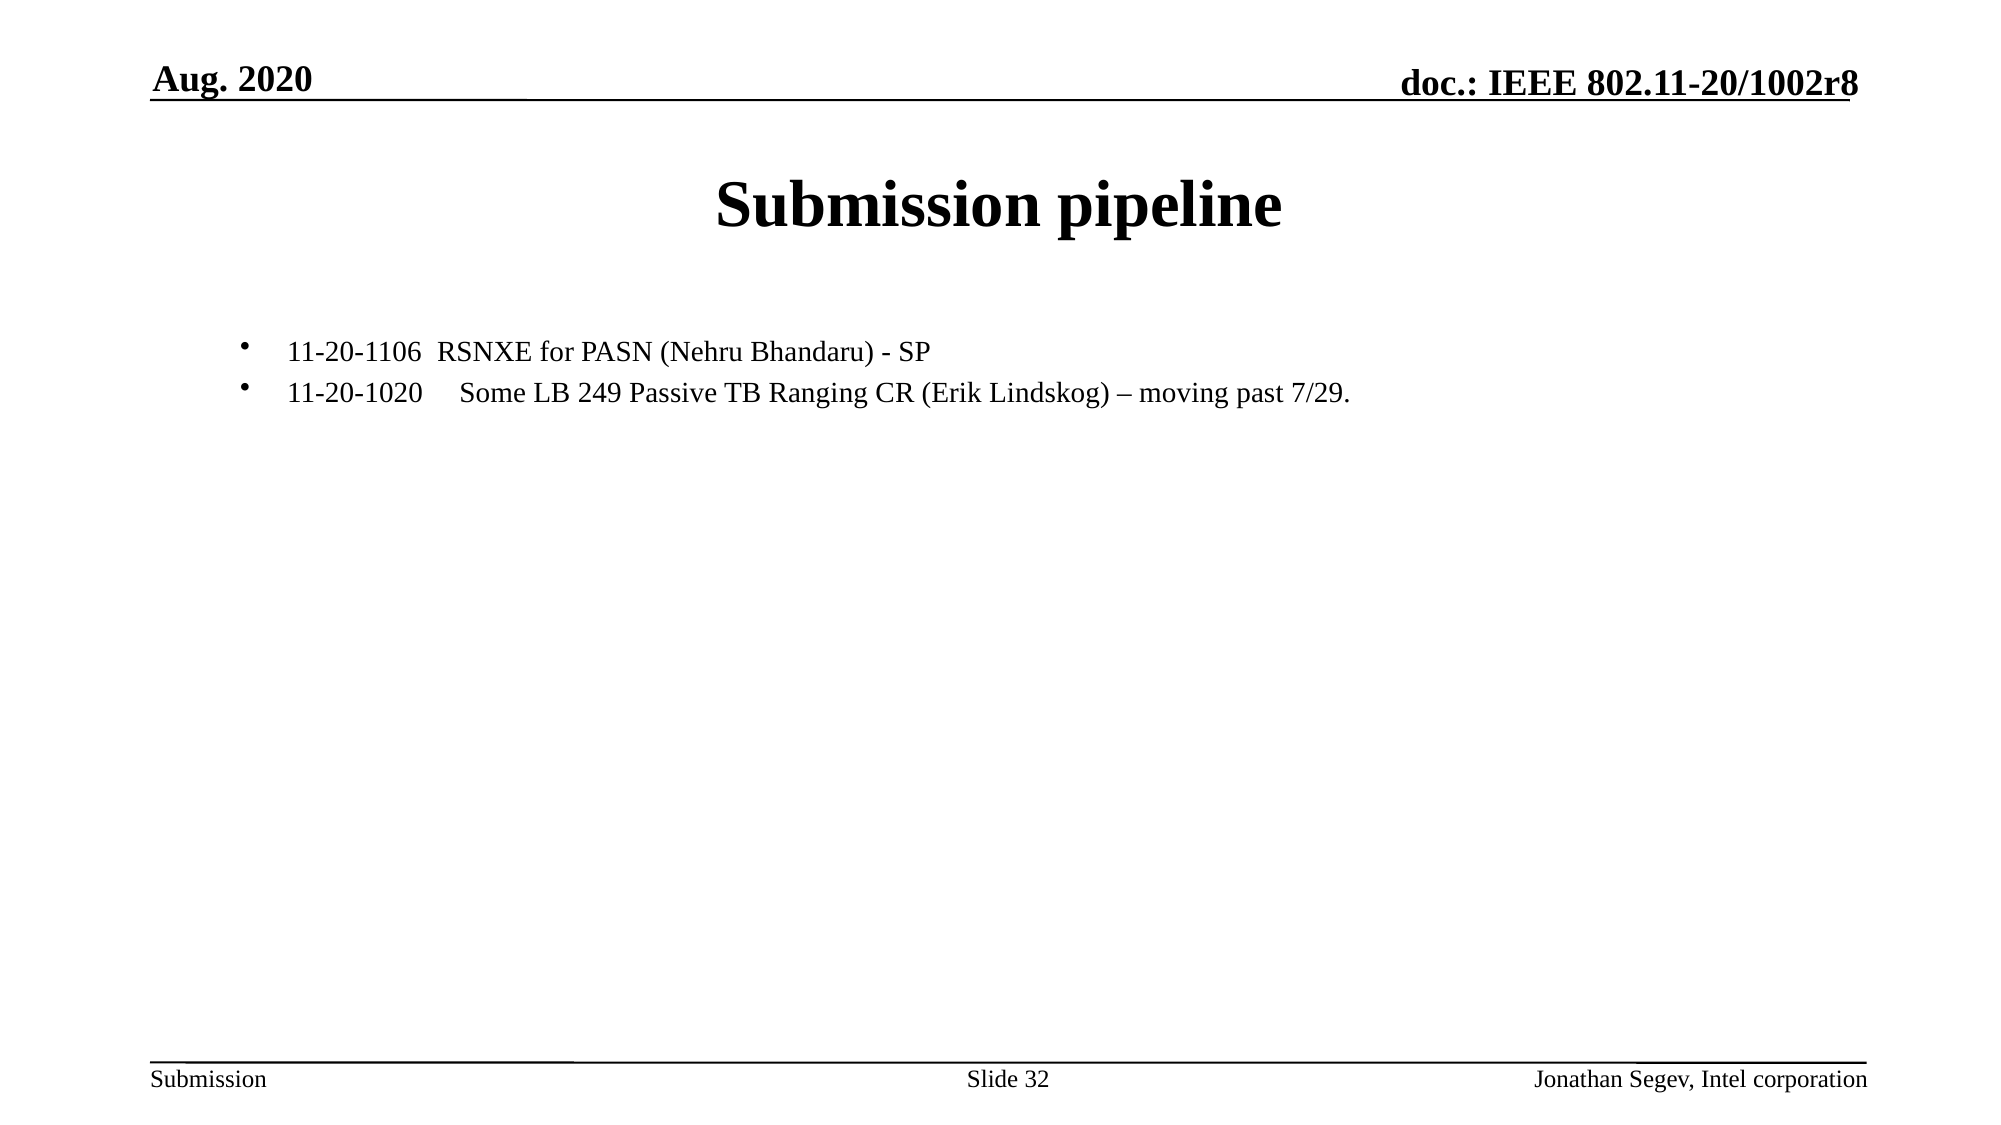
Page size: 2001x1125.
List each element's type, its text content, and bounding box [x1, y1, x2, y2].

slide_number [152, 54, 563, 100]
list 11-20-1106 RSNXE for PASN (Nehru Bhandaru) - SP 11-20-1020 Some LB 249 Passive TB Ranging CR (Erik Lindskog) – moving past 7/29. [149, 324, 1850, 1000]
footer Jonathan Segev, Intel corporation [1171, 1061, 1869, 1093]
slide_number Slide 32 [950, 1061, 1067, 1123]
title Submission pipeline [149, 112, 1850, 288]
